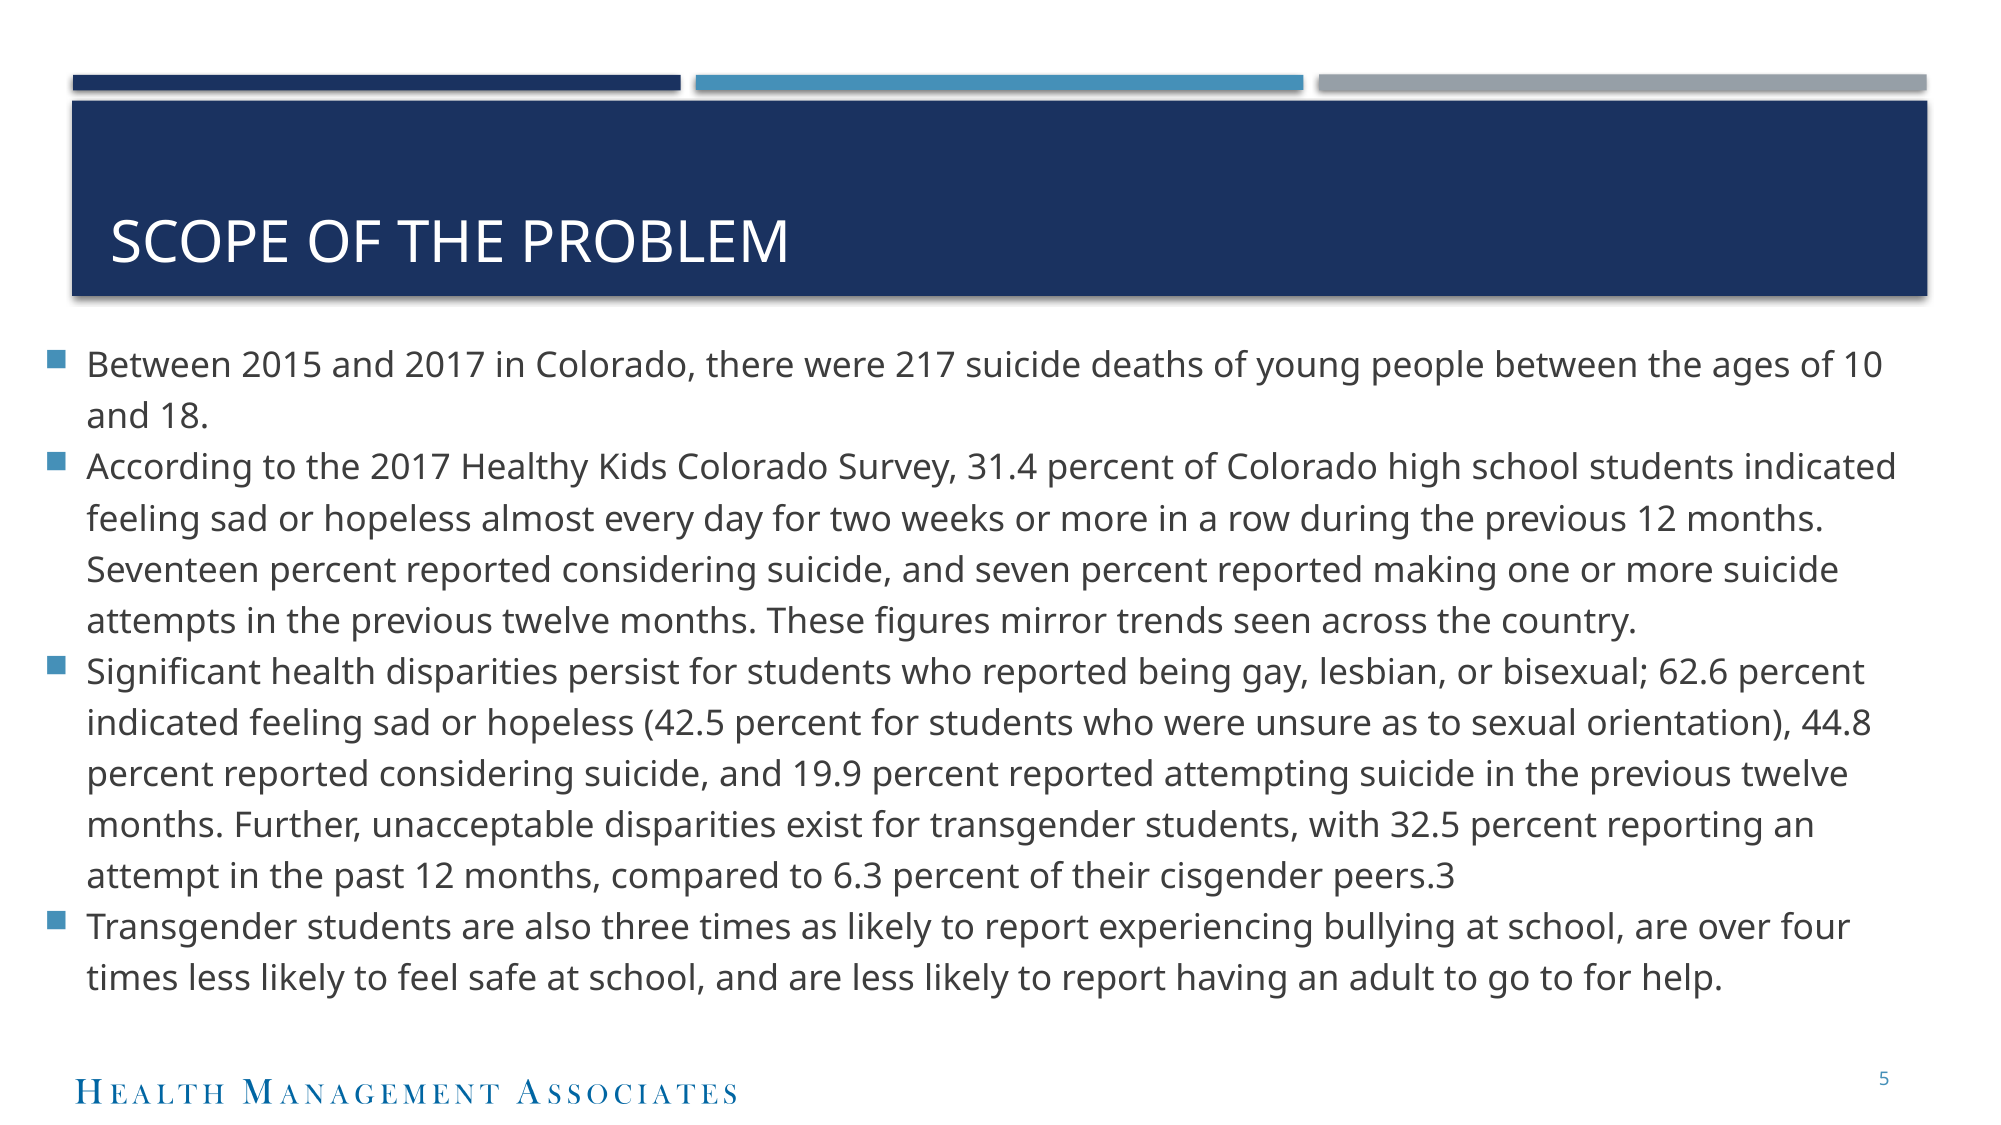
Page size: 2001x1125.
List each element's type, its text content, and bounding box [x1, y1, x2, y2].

slide_number 5 [1732, 1049, 1905, 1110]
picture [74, 1079, 737, 1105]
list Between 2015 and 2017 in Colorado, there were 217 suicide deaths of young people between the ages of 10 and 18. According to the 2017 Healthy Kids Colorado Survey, 31.4 percent of Colorado high school students indicated feeling sad or hopeless almost every day for two weeks or more in a row during the previous 12 months. Seventeen percent reported considering suicide, and seven percent reported making one or more suicide attempts in the previous twelve months. These figures mirror trends seen across the country. Significant health disparities persist for students who reported being gay, lesbian, or bisexual; 62.6 percent indicated feeling sad or hopeless (42.5 percent for students who were unsure as to sexual orientation), 44.8 percent reported considering suicide, and 19.9 percent reported attempting suicide in the previous twelve months. Further, unacceptable disparities exist for transgender students, with 32.5 percent reporting an attempt in the past 12 months, compared to 6.3 percent of their cisgender peers.3 Transgender students are also three times as likely to report experiencing bullying at school, are over four times less likely to feel safe at school, and are less likely to report having an adult to go to for help. [28, 319, 1928, 1013]
title Scope of the Problem [95, 115, 1905, 282]
